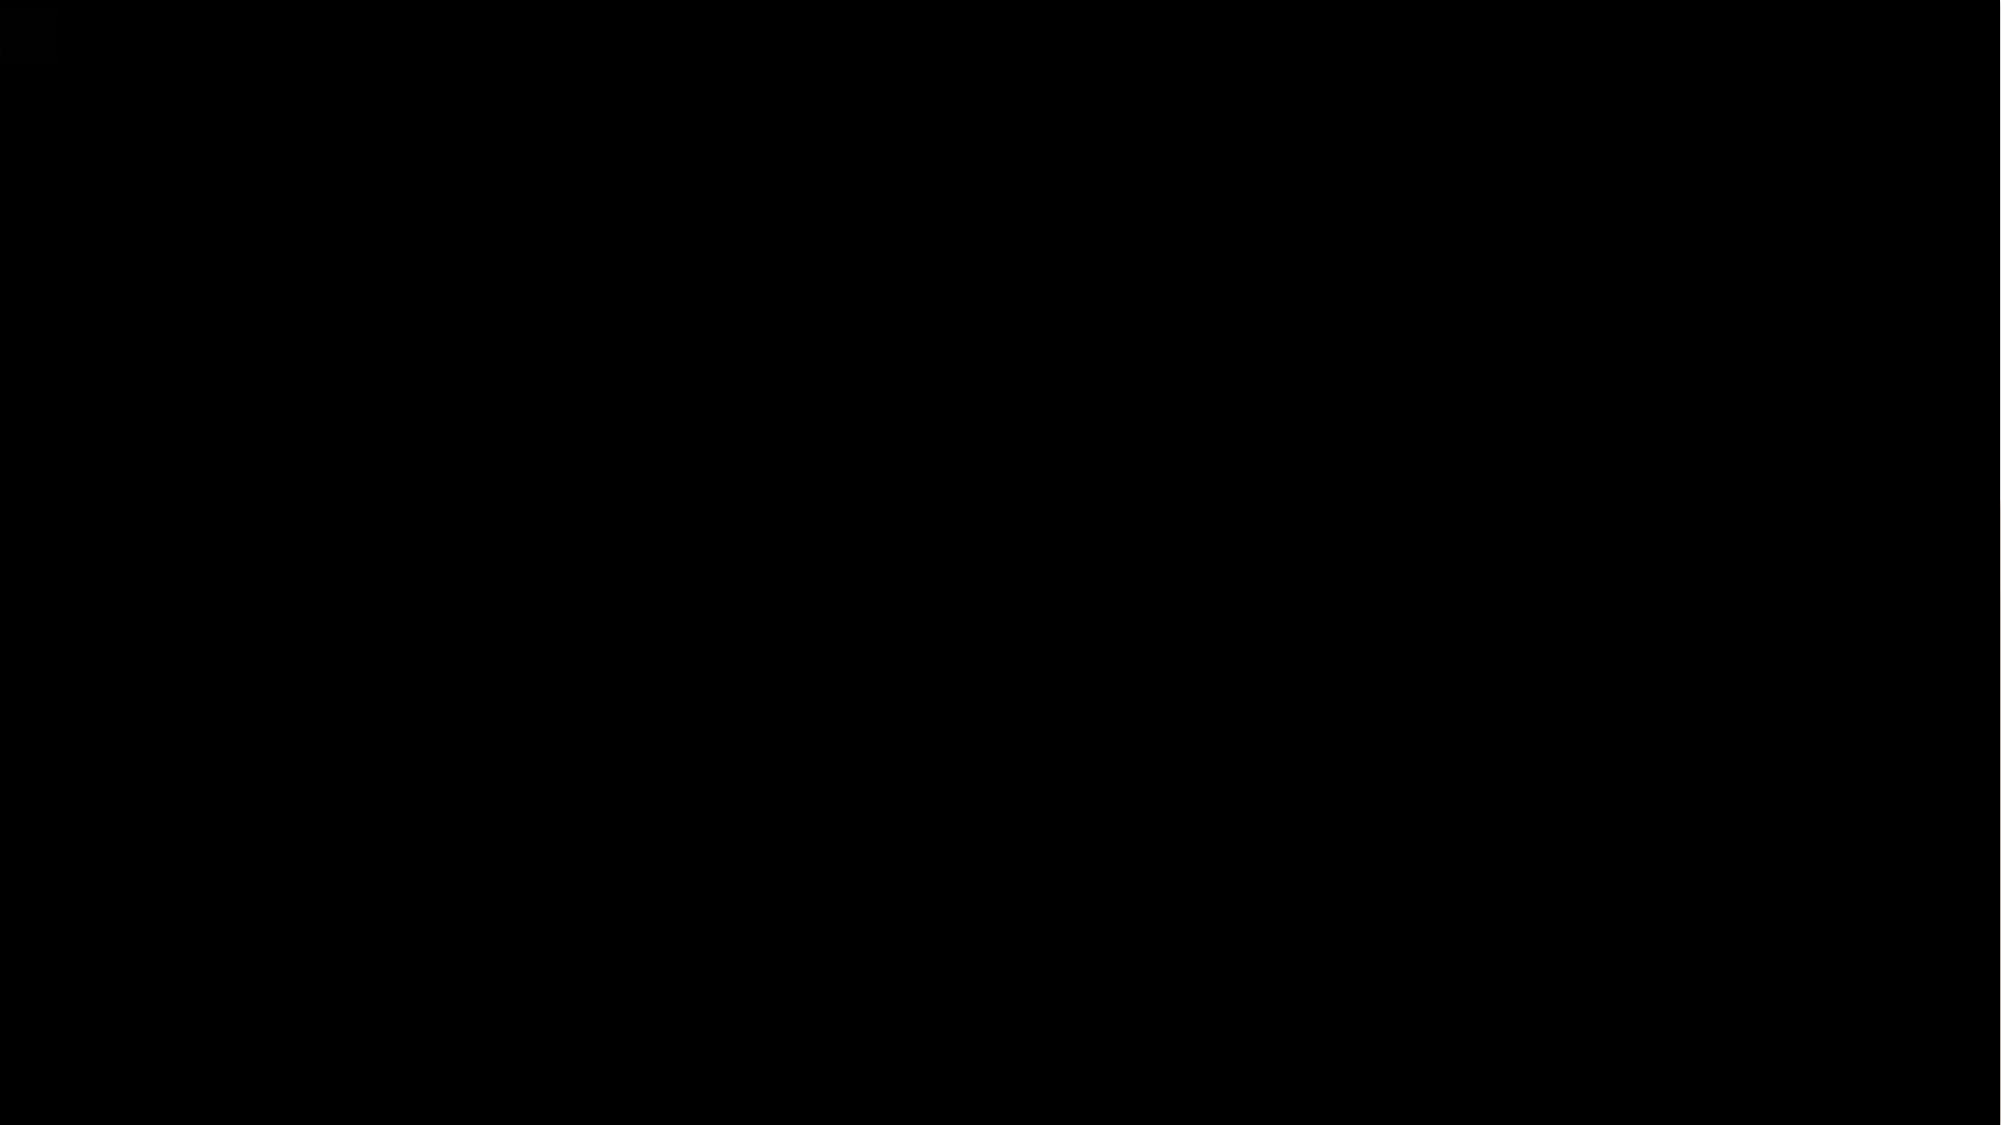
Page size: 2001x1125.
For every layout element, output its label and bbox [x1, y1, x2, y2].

text_box [0, 0, 2000, 1125]
